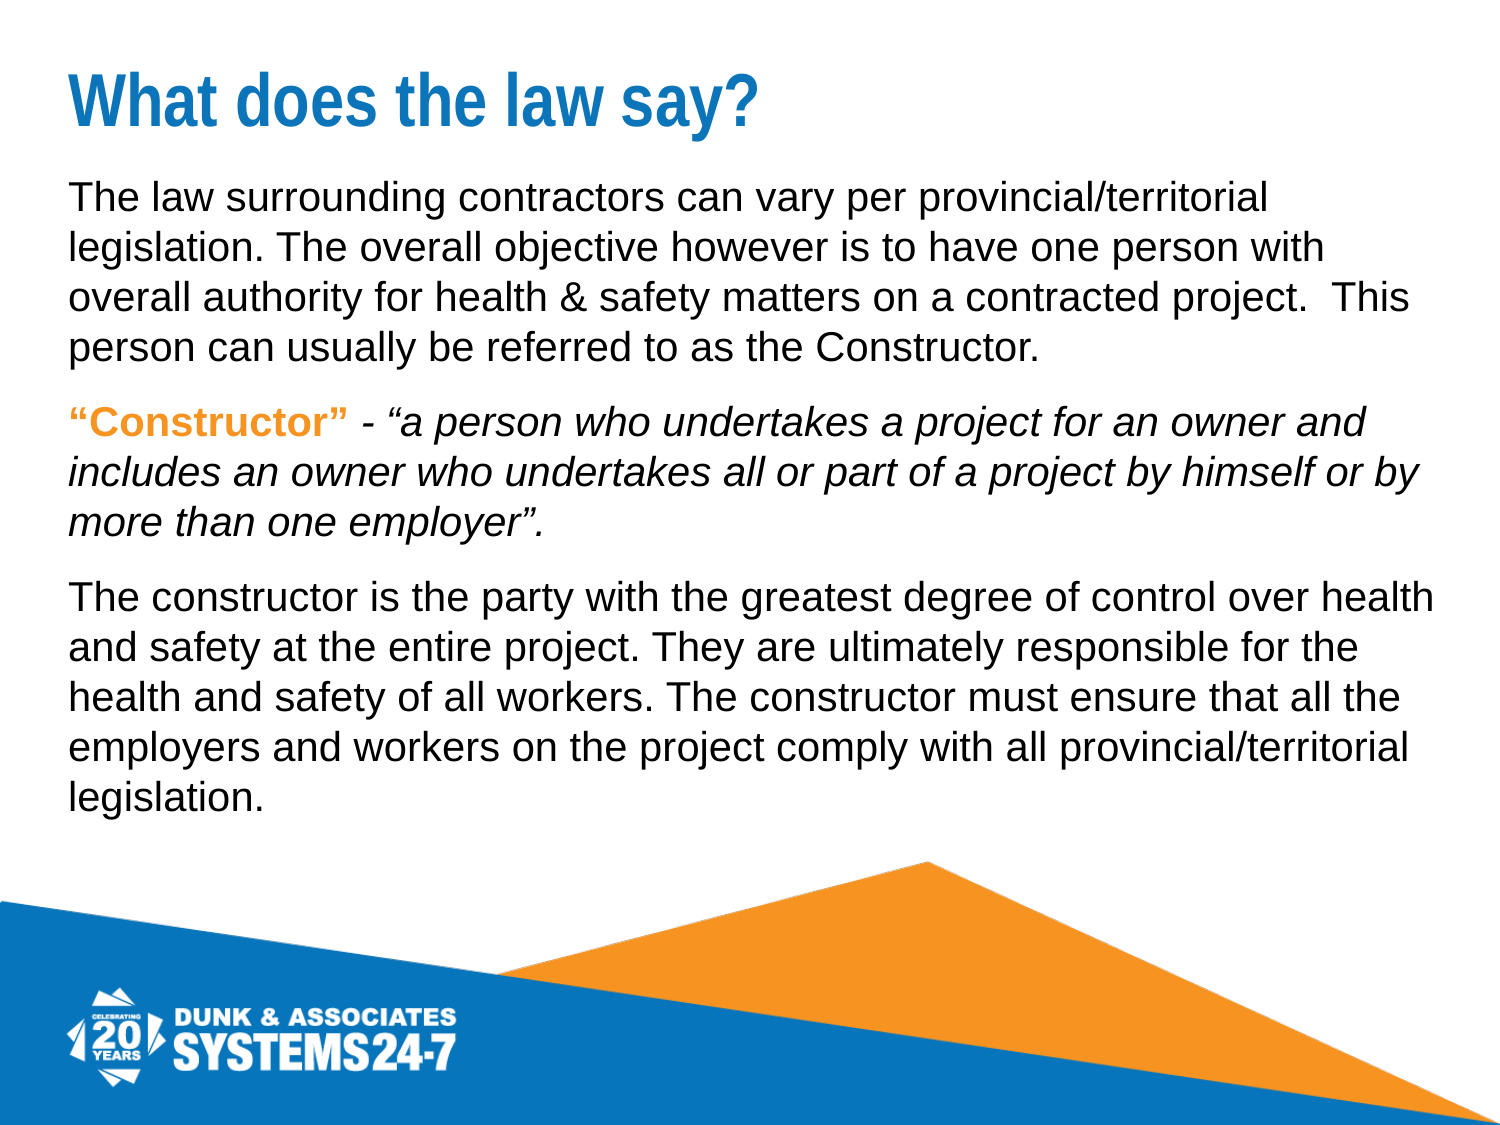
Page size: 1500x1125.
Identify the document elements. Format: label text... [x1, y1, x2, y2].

title What does the law say? [53, 0, 1471, 149]
list The law surrounding contractors can vary per provincial/territorial legislation. The overall objective however is to have one person with overall authority for health & safety matters on a contracted project. This person can usually be referred to as the Constructor. “Constructor” - “a person who undertakes a project for an owner and includes an owner who undertakes all or part of a project by himself or by more than one employer”. The constructor is the party with the greatest degree of control over health and safety at the entire project. They are ultimately responsible for the health and safety of all workers. The constructor must ensure that all the employers and workers on the project comply with all provincial/territorial legislation. [53, 162, 1471, 965]
picture [0, 0, 1500, 1125]
